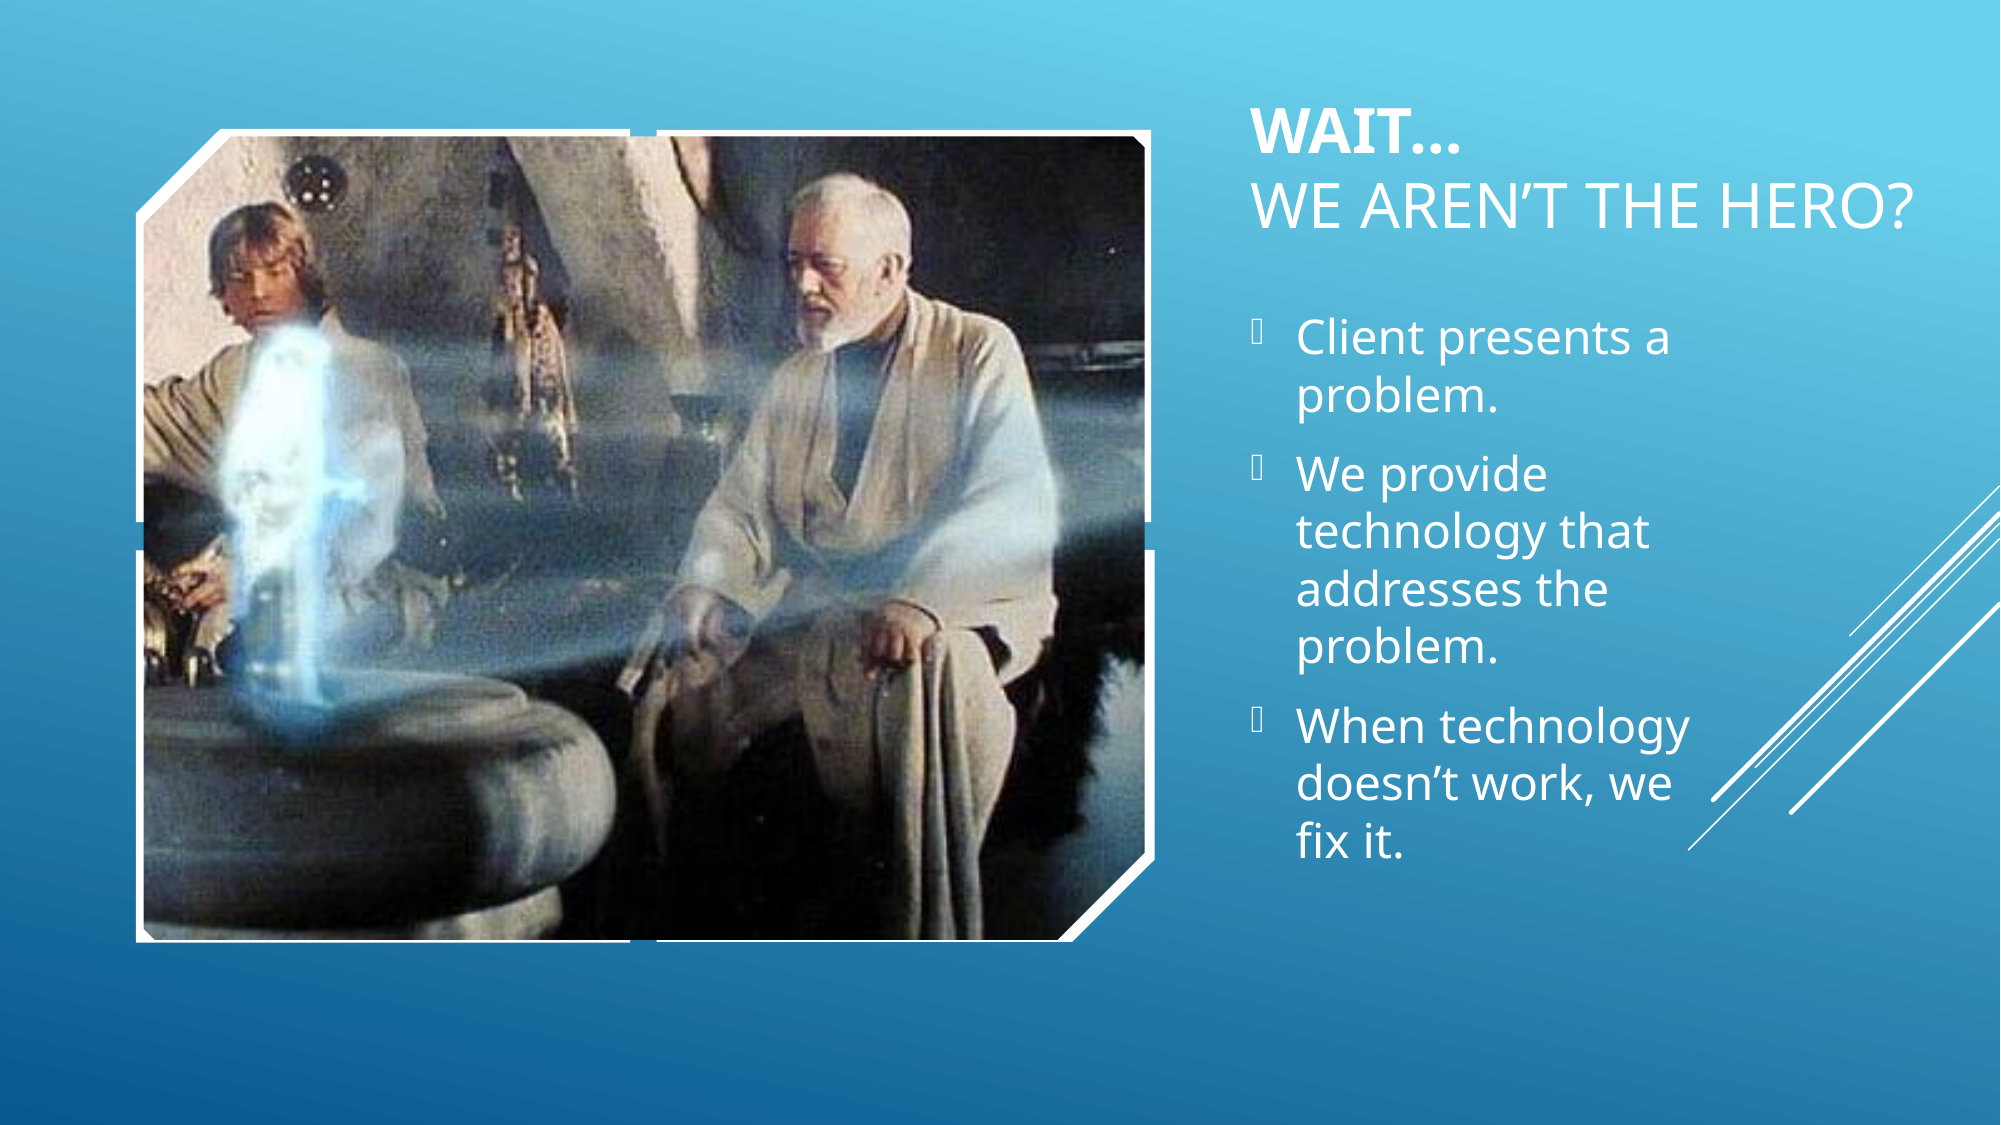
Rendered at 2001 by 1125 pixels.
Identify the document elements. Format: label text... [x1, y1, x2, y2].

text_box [1688, 485, 2000, 851]
picture [143, 136, 1145, 941]
text_box [134, 204, 143, 524]
text_box [211, 127, 632, 136]
text_box [0, 0, 2000, 1125]
list Client presents a problem. We provide technology that addresses the problem. When technology doesn’t work, we fix it. [1235, 298, 1707, 919]
text_box [135, 549, 632, 944]
text_box [1145, 548, 1157, 872]
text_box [1510, 485, 2000, 1013]
title Wait… we aren’t the hero? [1235, 62, 1950, 249]
text_box [655, 129, 1152, 524]
